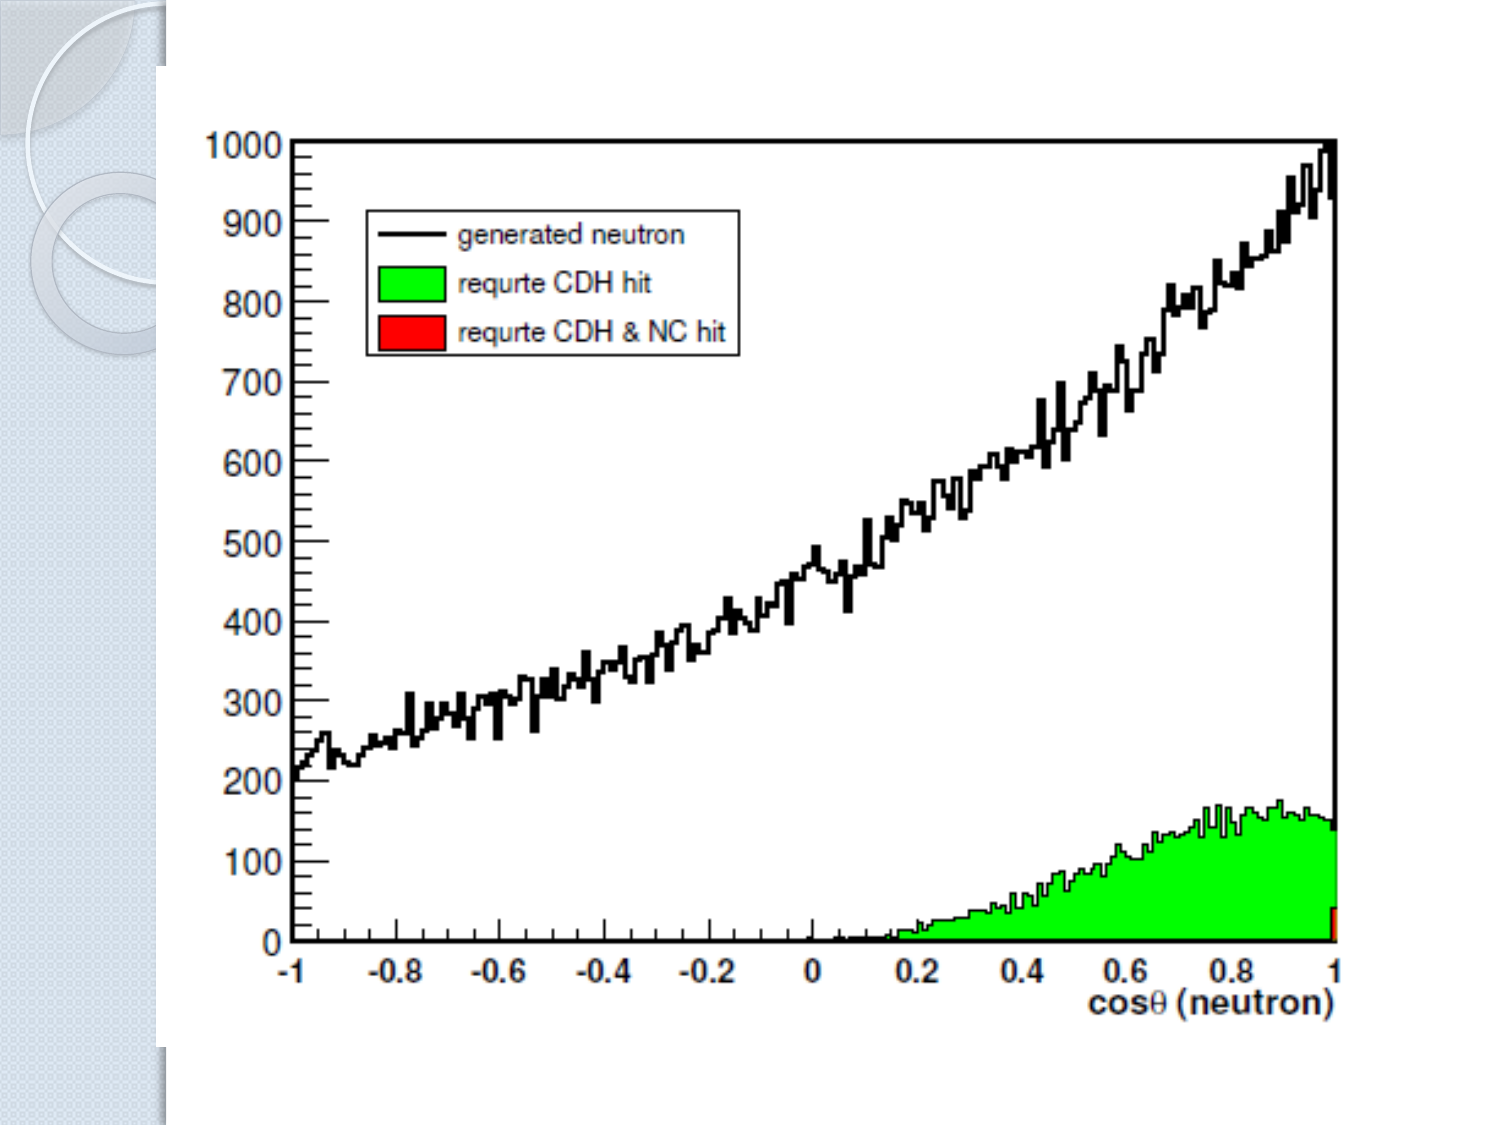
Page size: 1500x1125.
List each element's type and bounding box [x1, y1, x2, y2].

picture [156, 66, 1436, 1047]
